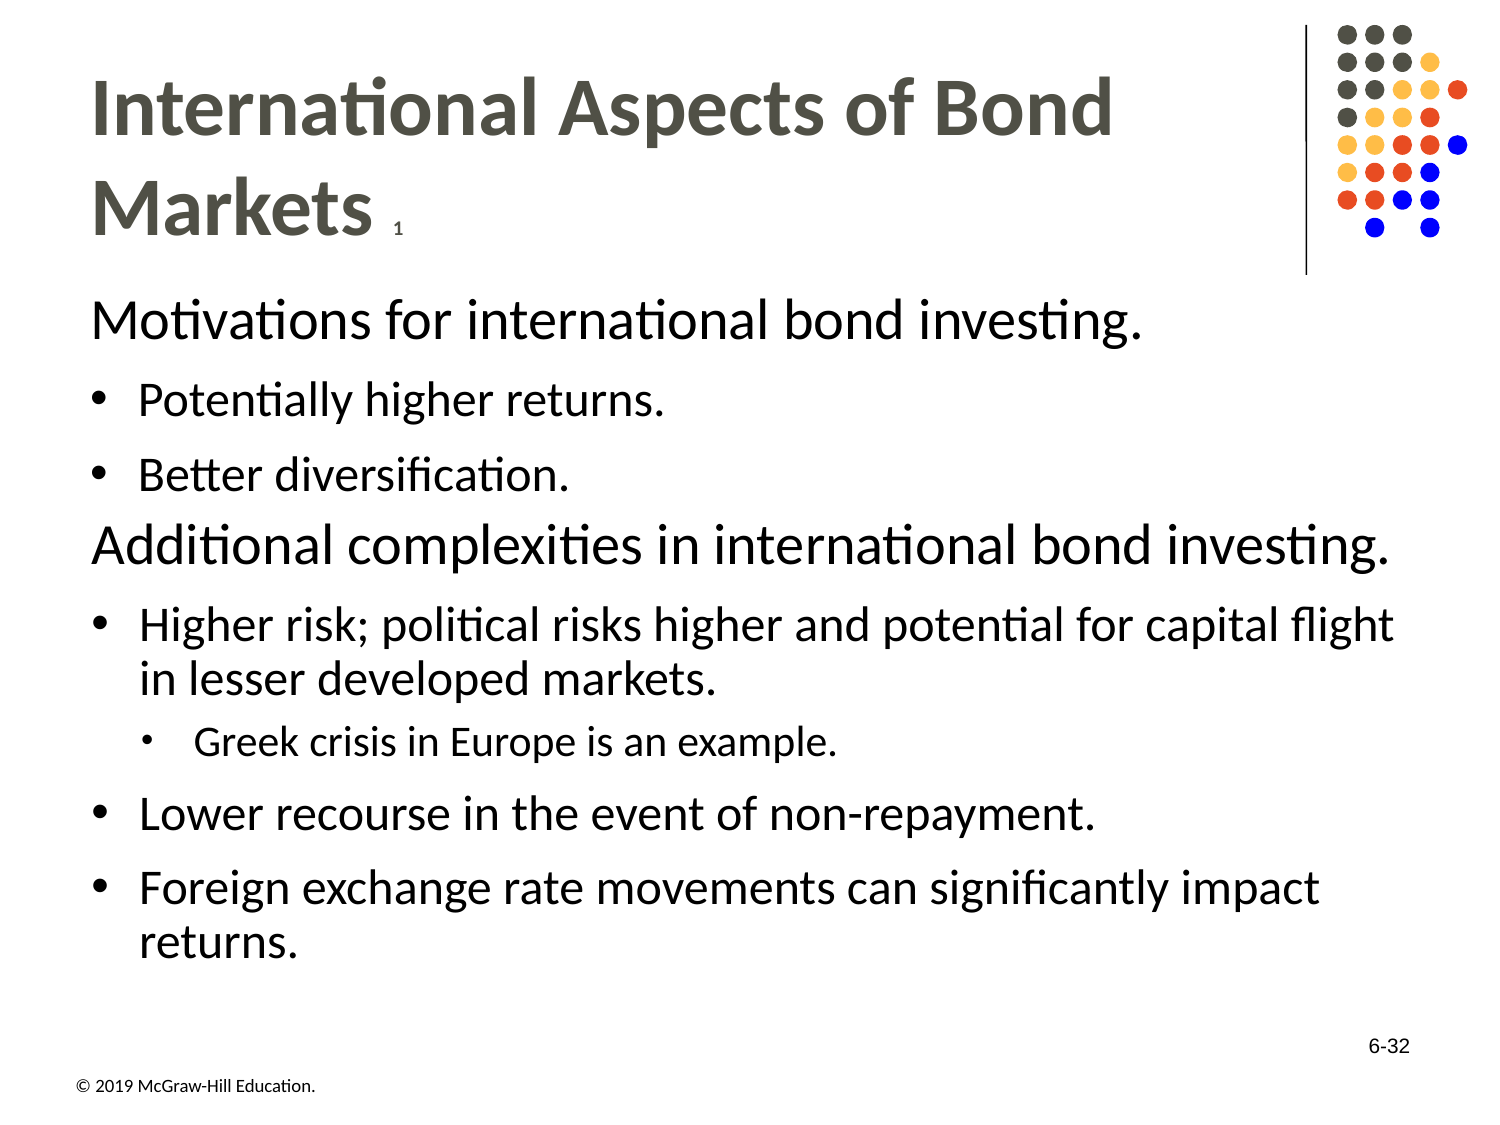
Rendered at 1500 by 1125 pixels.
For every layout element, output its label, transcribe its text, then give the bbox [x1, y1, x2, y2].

list Motivations for international bond investing. Potentially higher returns. Better diversification. [75, 282, 1425, 493]
slide_number 6-32 [1074, 1025, 1425, 1100]
title International Aspects of Bond Markets 1 [75, 71, 1313, 233]
list Additional complexities in international bond investing. Higher risk; political risks higher and potential for capital flight in lesser developed markets. Greek crisis in Europe is an example. Lower recourse in the event of non-repayment. Foreign exchange rate movements can significantly impact returns. [76, 506, 1427, 1008]
